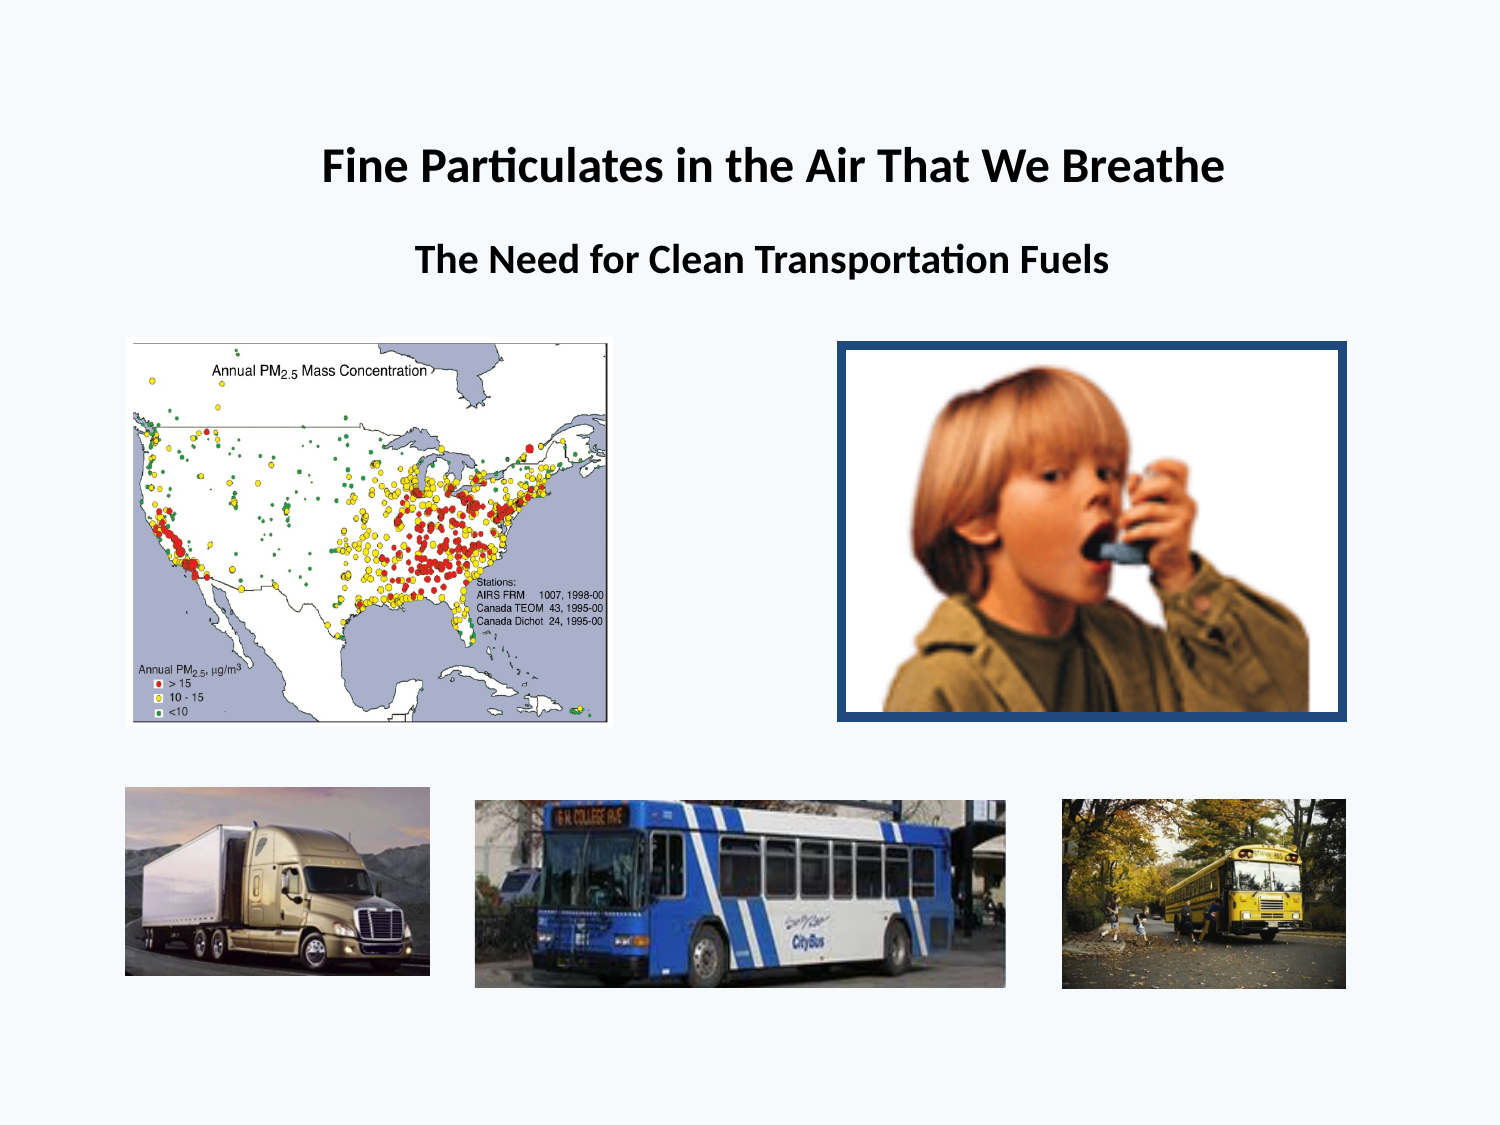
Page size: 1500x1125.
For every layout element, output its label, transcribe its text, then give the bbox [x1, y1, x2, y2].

text_box Fine Particulates in the Air That We Breathe The Need for Clean Transportation Fuels [75, 125, 1450, 290]
picture [124, 337, 613, 727]
picture [1062, 799, 1347, 989]
picture [474, 799, 1007, 988]
picture [845, 349, 1338, 713]
picture [124, 787, 430, 976]
